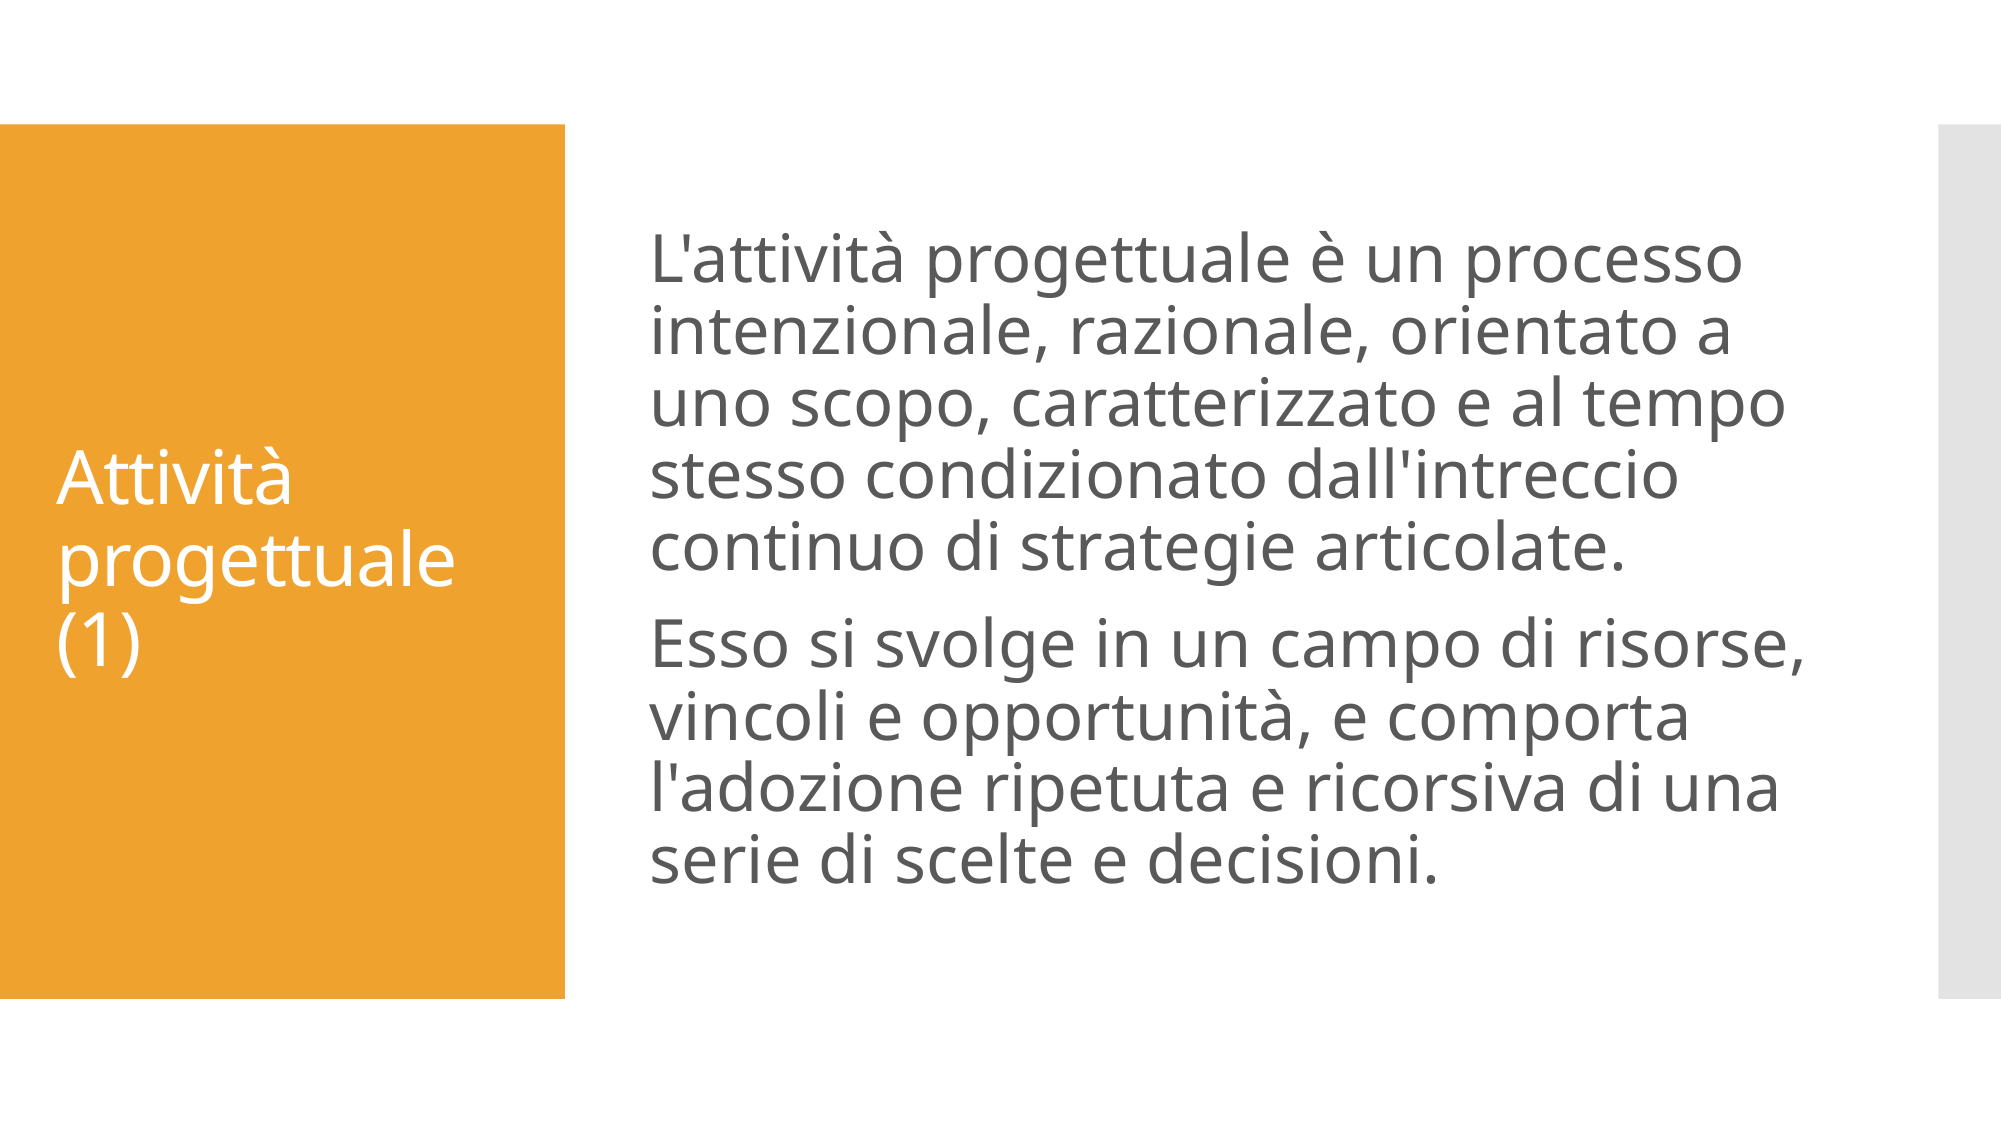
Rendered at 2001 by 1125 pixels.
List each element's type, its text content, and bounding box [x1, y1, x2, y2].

title Attività progettuale (1) [41, 184, 525, 940]
list L'attività progettuale è un processo intenzionale, razionale, orientato a uno scopo, caratterizzato e al tempo stesso condizionato dall'intreccio continuo di strategie articolate. Esso si svolge in un campo di risorse, vincoli e opportunità, e comporta l'adozione ripetuta e ricorsiva di una serie di scelte e decisioni. [634, 141, 1835, 982]
